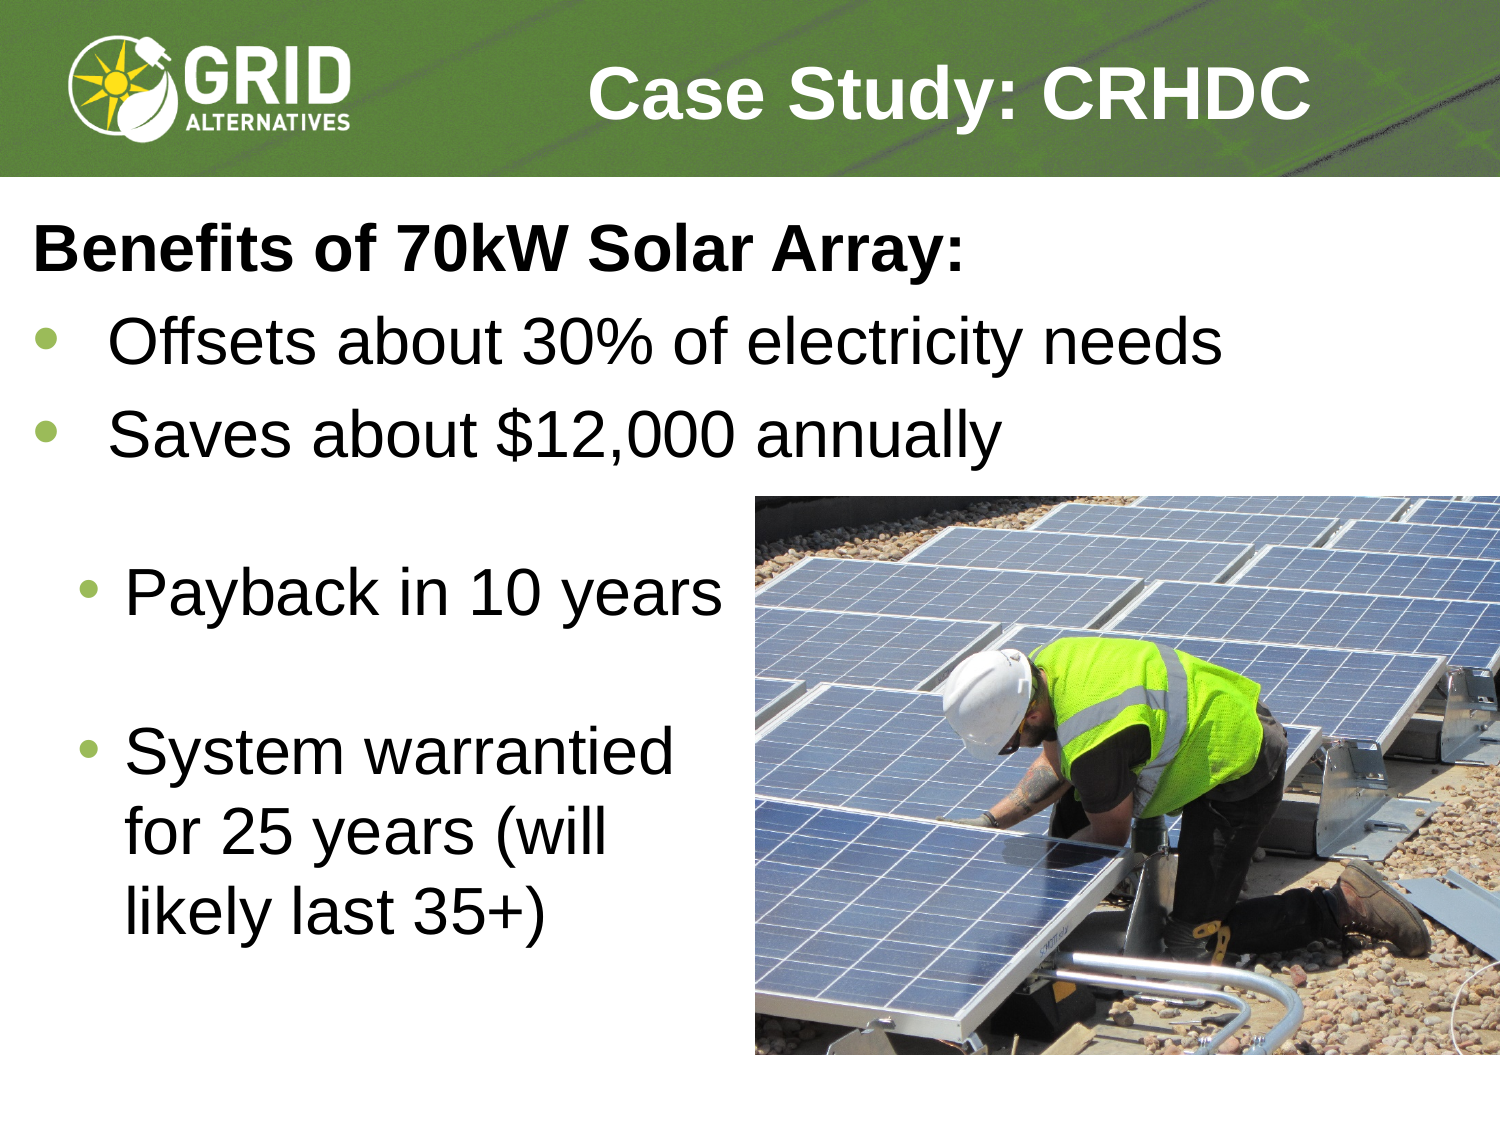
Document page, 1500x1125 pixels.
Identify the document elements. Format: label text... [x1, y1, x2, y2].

picture [755, 495, 1500, 1055]
text_box Payback in 10 years System warrantied for 25 years (will likely last 35+) [62, 540, 750, 956]
list Benefits of 70kW Solar Array: Offsets about 30% of electricity needs Saves about $12,000 annually [17, 128, 1494, 548]
title Case Study: CRHDC [399, 0, 1500, 180]
picture [0, 0, 399, 177]
